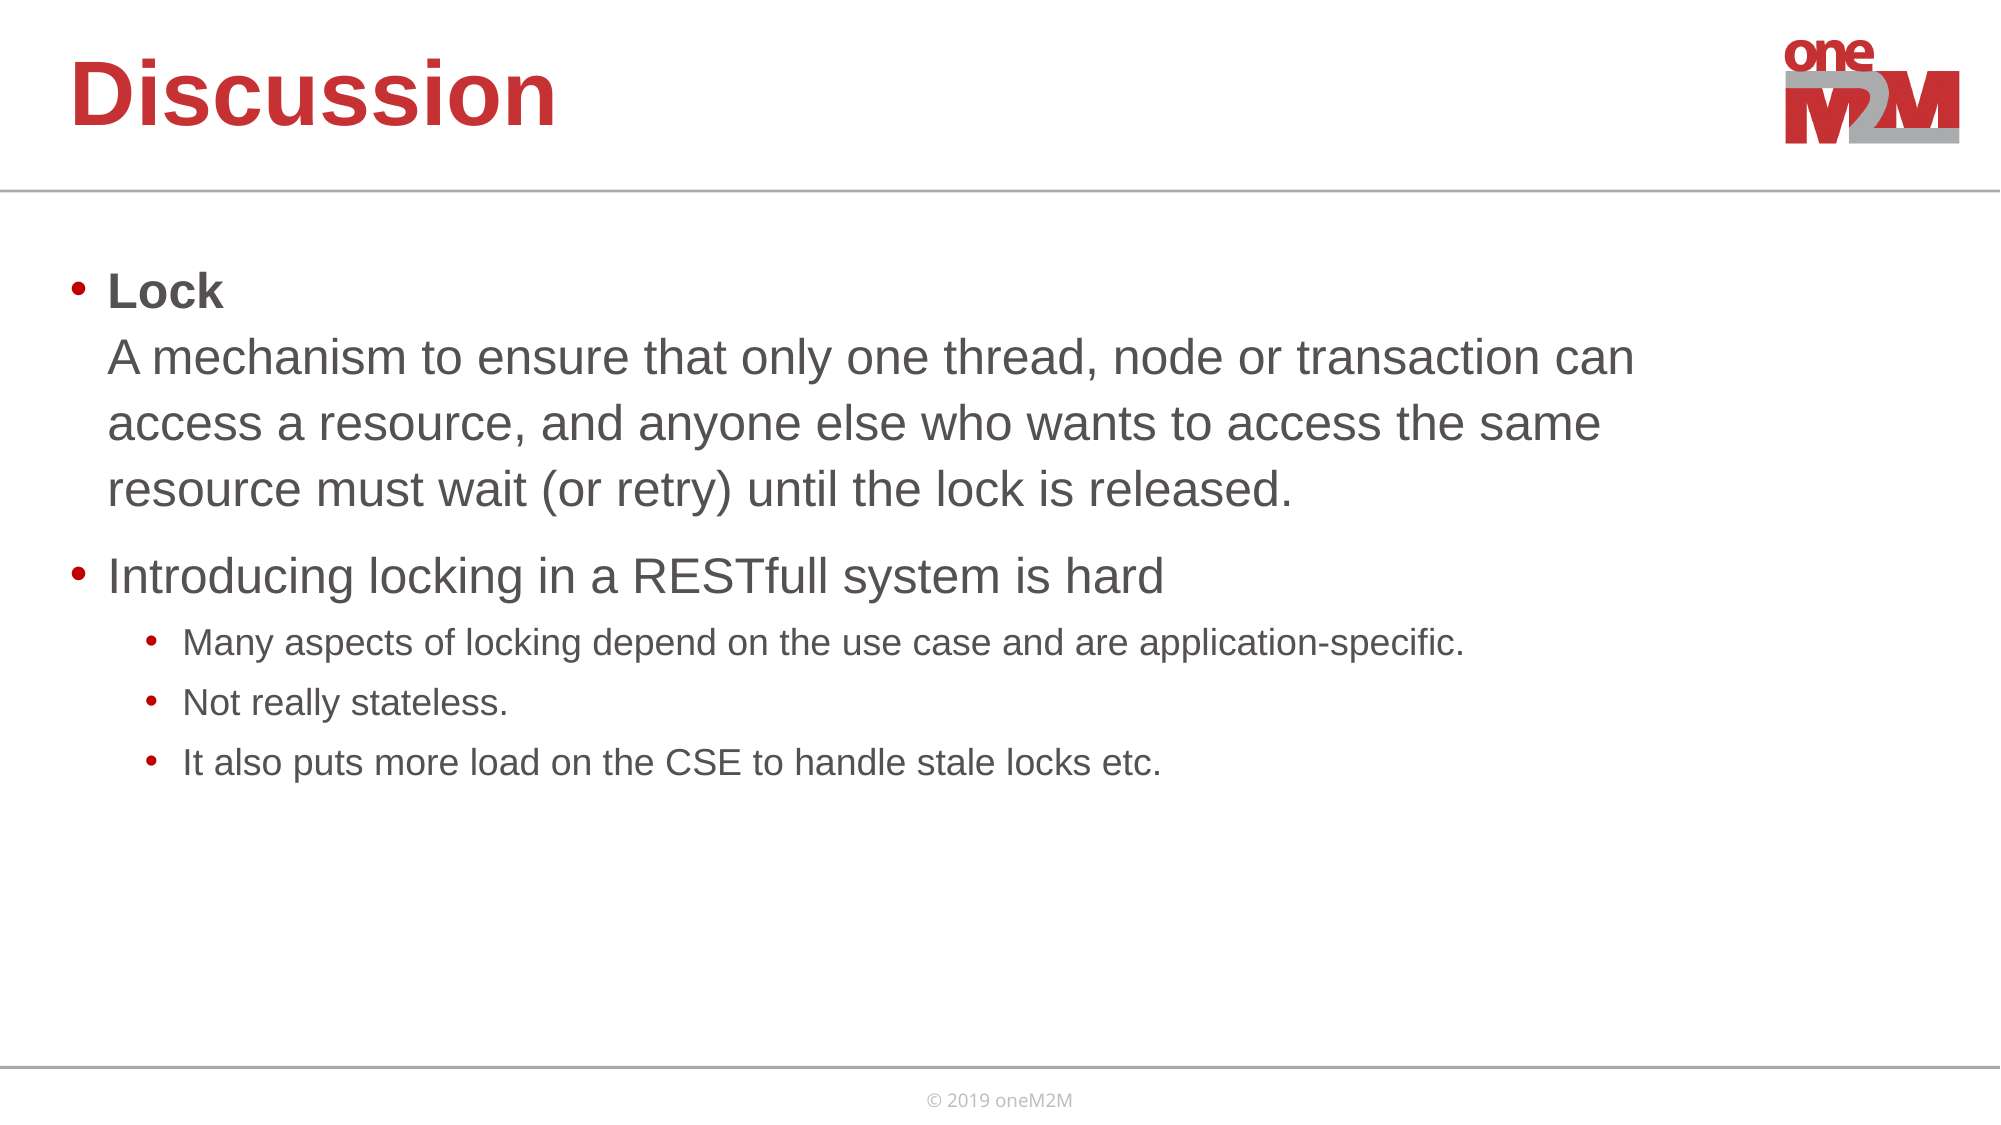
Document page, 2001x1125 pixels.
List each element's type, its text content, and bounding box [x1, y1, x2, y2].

title Discussion [54, 0, 1343, 193]
list Lock A mechanism to ensure that only one thread, node or transaction can access a resource, and anyone else who wants to access the same resource must wait (or retry) until the lock is released. Introducing locking in a RESTfull system is hard Many aspects of locking depend on the use case and are application-specific. Not really stateless. It also puts more load on the CSE to handle stale locks etc. [54, 245, 1780, 1012]
picture [1763, 17, 1981, 166]
